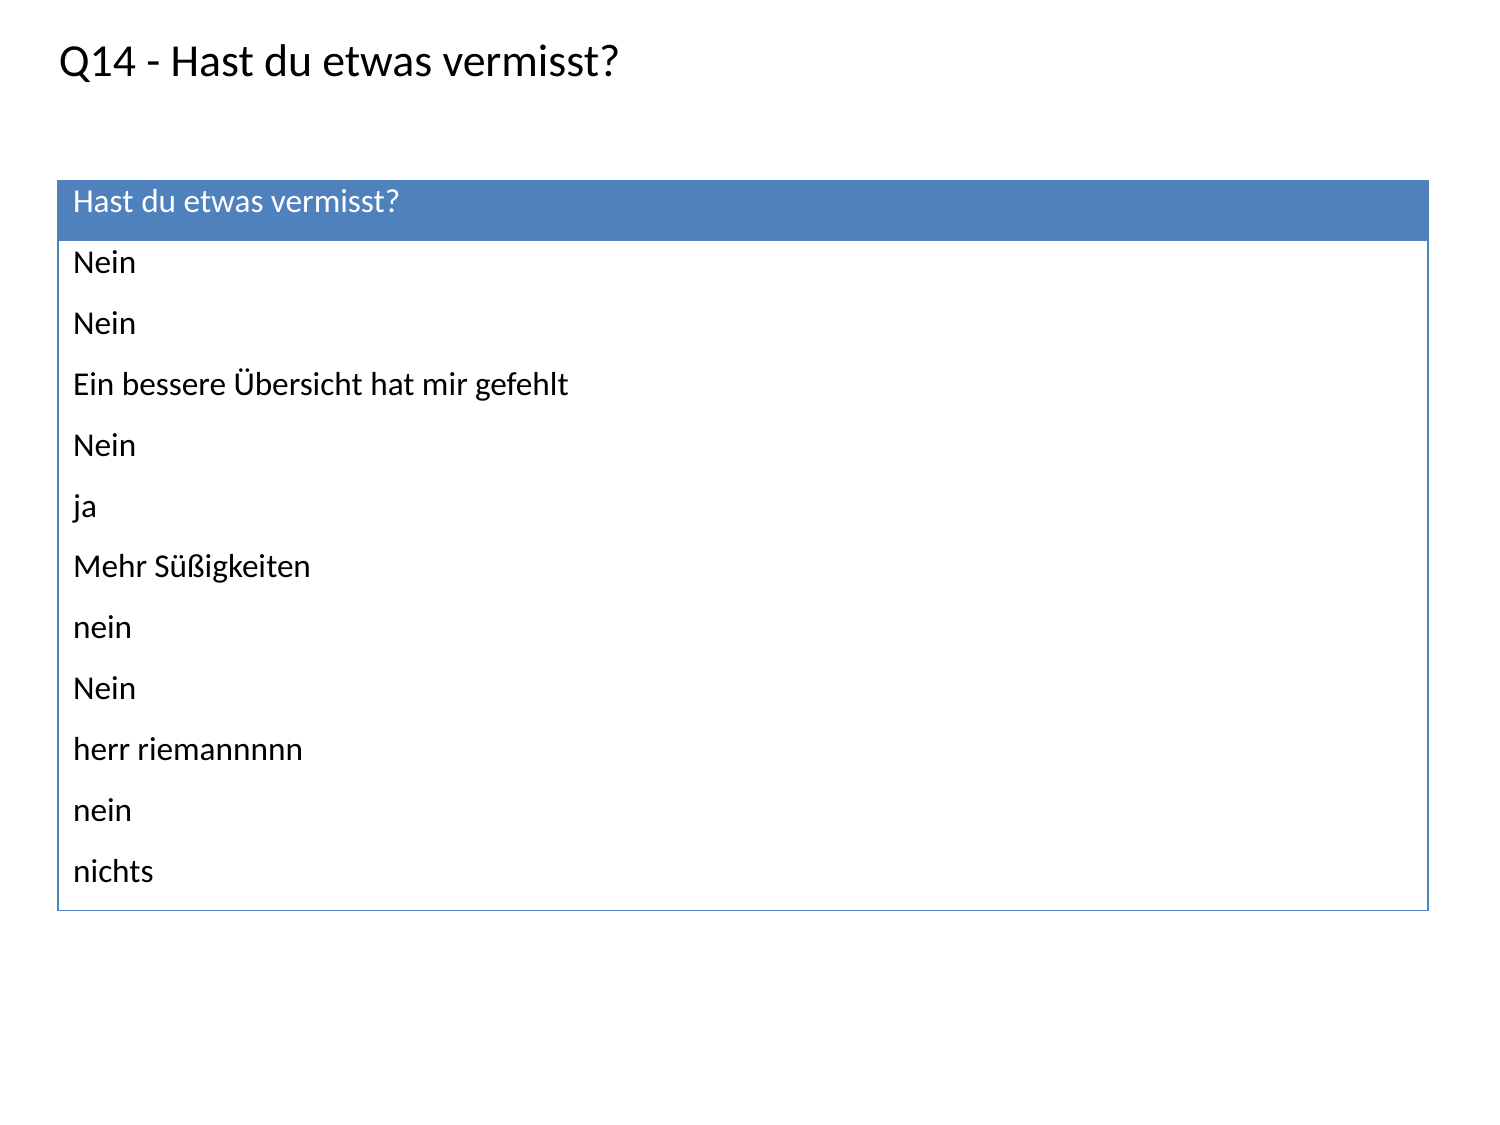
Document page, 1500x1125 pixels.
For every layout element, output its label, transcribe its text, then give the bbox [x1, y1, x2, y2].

table_cell nein [59, 606, 1427, 667]
text_box Q14 - Hast du etwas vermisst? [44, 22, 1395, 84]
table_cell Nein [59, 241, 1427, 302]
table_header Hast du etwas vermisst? [59, 181, 1427, 241]
table_cell Nein [59, 302, 1427, 363]
table_cell nein [59, 789, 1427, 850]
table_cell ja [59, 485, 1427, 545]
table_cell Nein [59, 667, 1427, 728]
table_cell Nein [59, 424, 1427, 485]
table_cell herr riemannnnn [59, 728, 1427, 789]
table_cell Mehr Süßigkeiten [59, 545, 1427, 606]
table_cell Ein bessere Übersicht hat mir gefehlt [59, 363, 1427, 424]
table_cell nichts [59, 850, 1427, 910]
